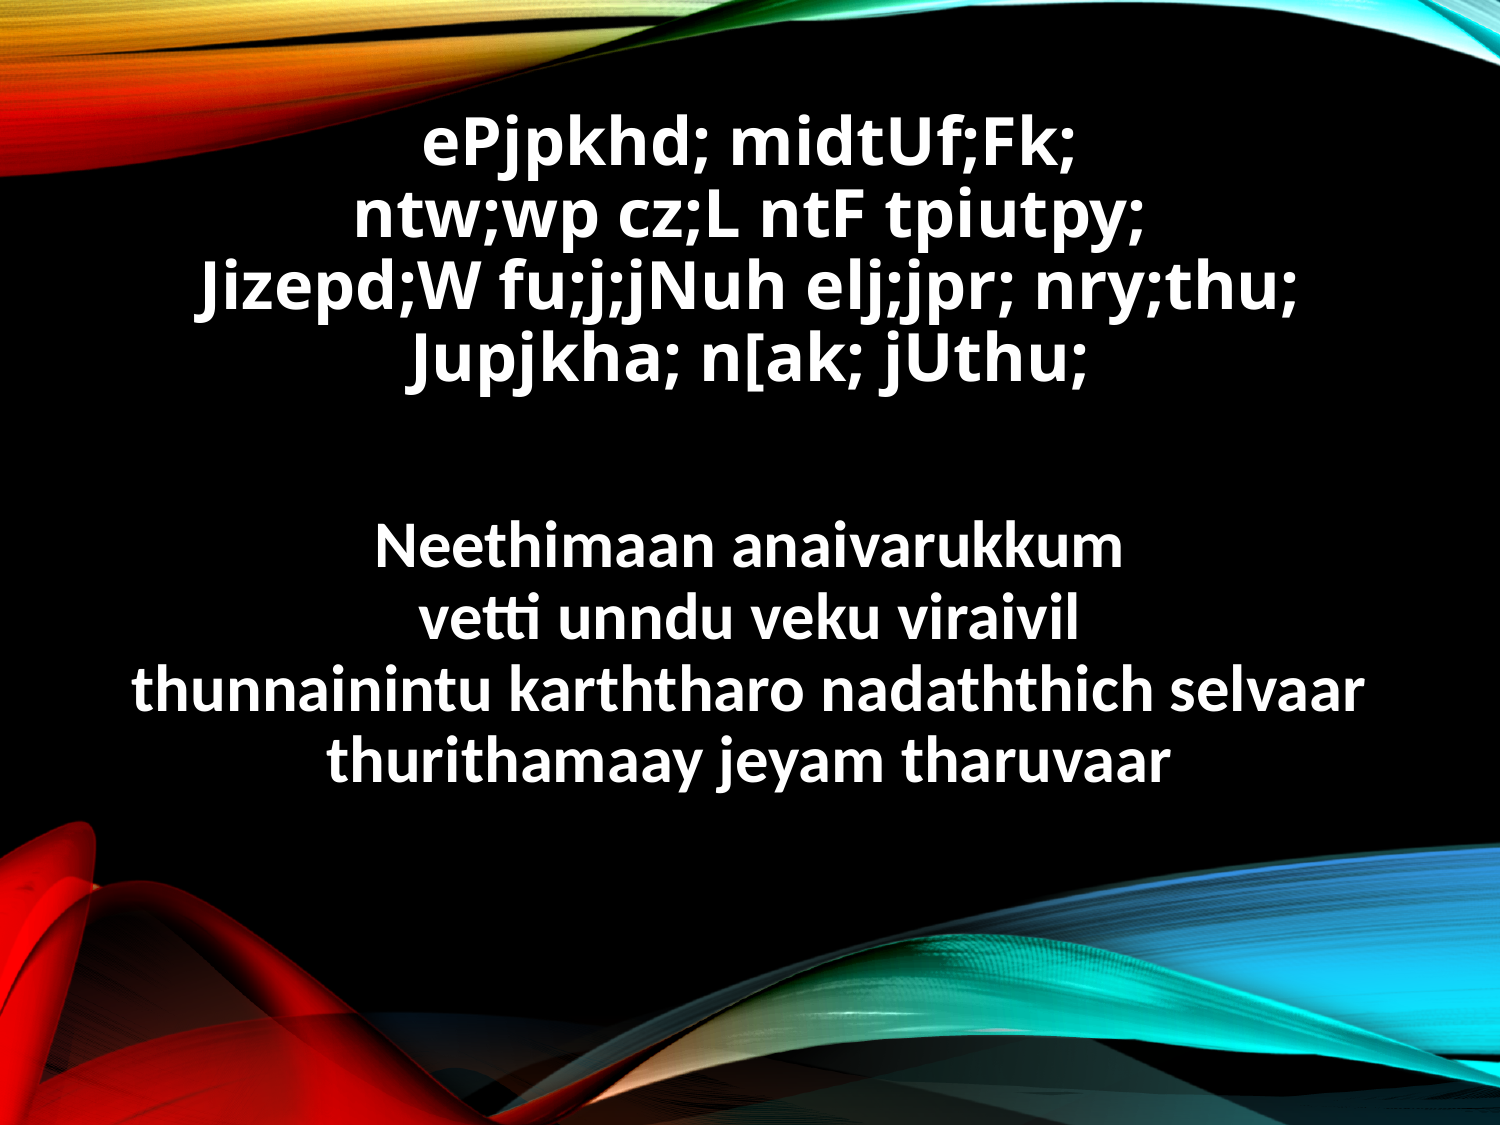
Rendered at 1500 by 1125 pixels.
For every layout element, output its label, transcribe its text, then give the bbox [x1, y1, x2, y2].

subtitle ePjpkhd; midtUf;Fk; ntw;wp cz;L ntF tpiutpy; Jizepd;W fu;j;jNuh elj;jpr; nry;thu; Jupjkha; n[ak; jUthu; Neethimaan anaivarukkum vetti unndu veku viraivil thunnainintu karththaro nadaththich selvaar thurithamaay jeyam tharuvaar [0, 0, 1500, 1125]
